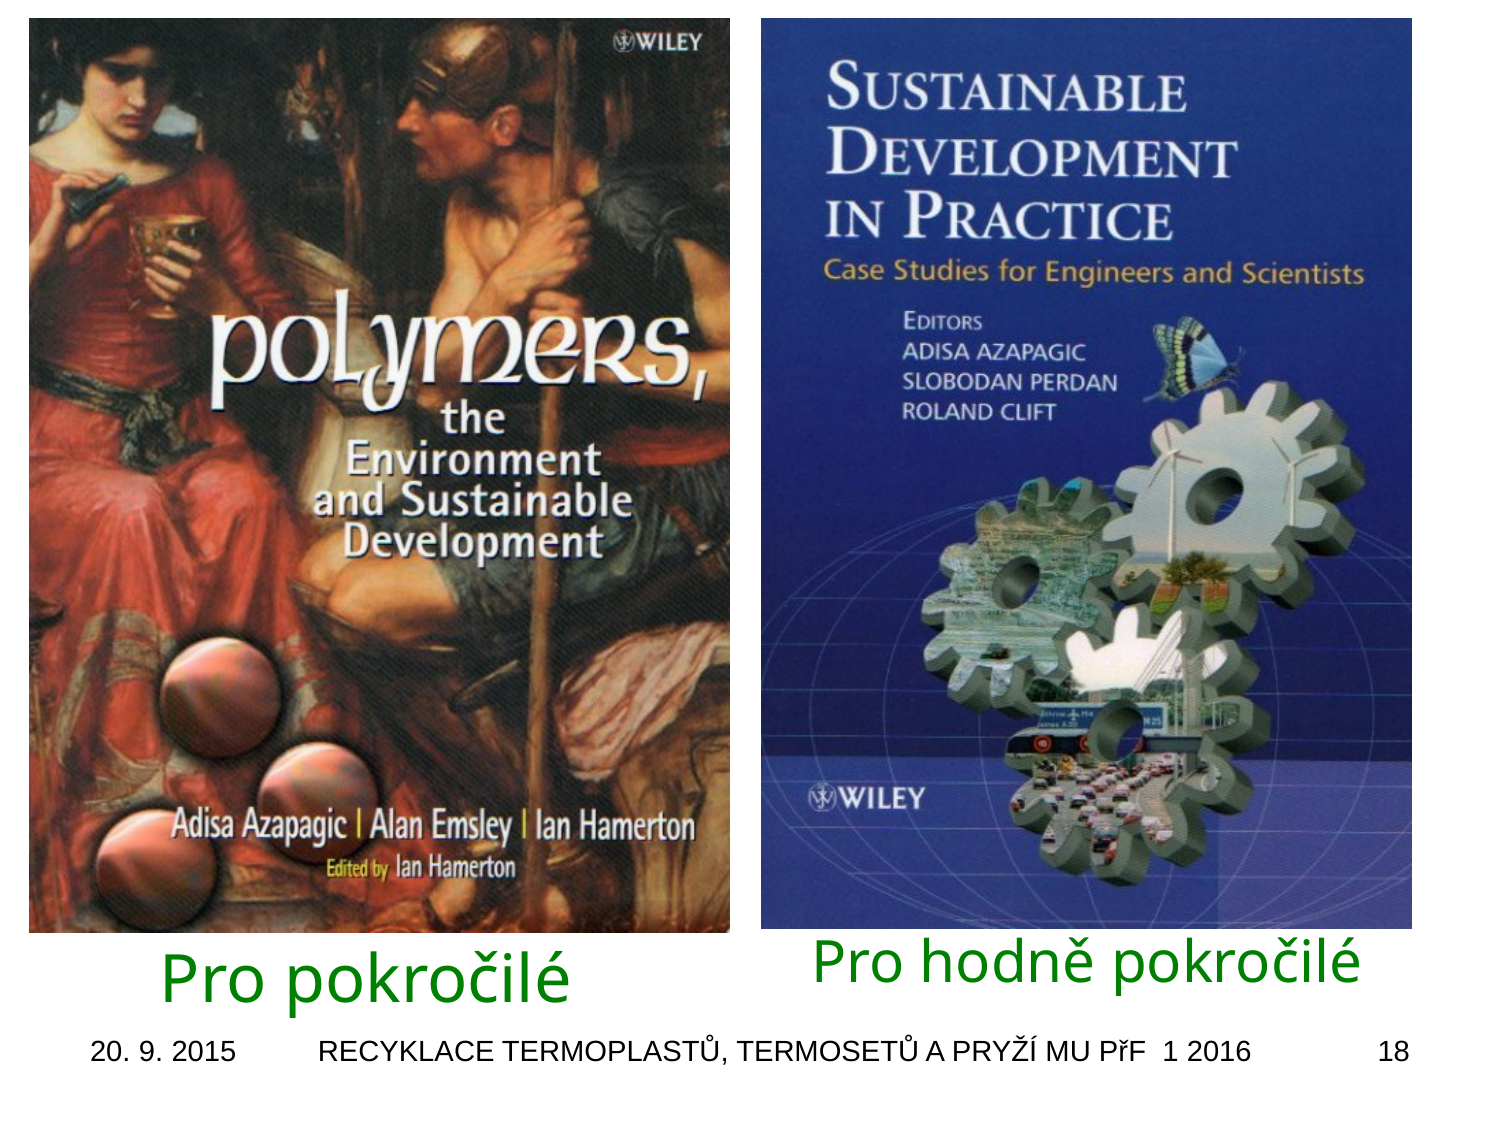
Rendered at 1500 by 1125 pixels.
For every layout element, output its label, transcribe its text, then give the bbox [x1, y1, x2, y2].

picture [29, 18, 730, 933]
text_box Pro hodně pokročilé [749, 916, 1424, 1002]
slide_number 18 [1074, 1024, 1426, 1103]
slide_number 20. 9. 2015 [74, 1024, 229, 1103]
footer RECYKLACE TERMOPLASTŮ, TERMOSETŮ A PRYŽÍ MU PřF 1 2016 [229, 1024, 1074, 1103]
picture [761, 18, 1412, 929]
text_box Pro pokročilé [29, 940, 703, 1024]
